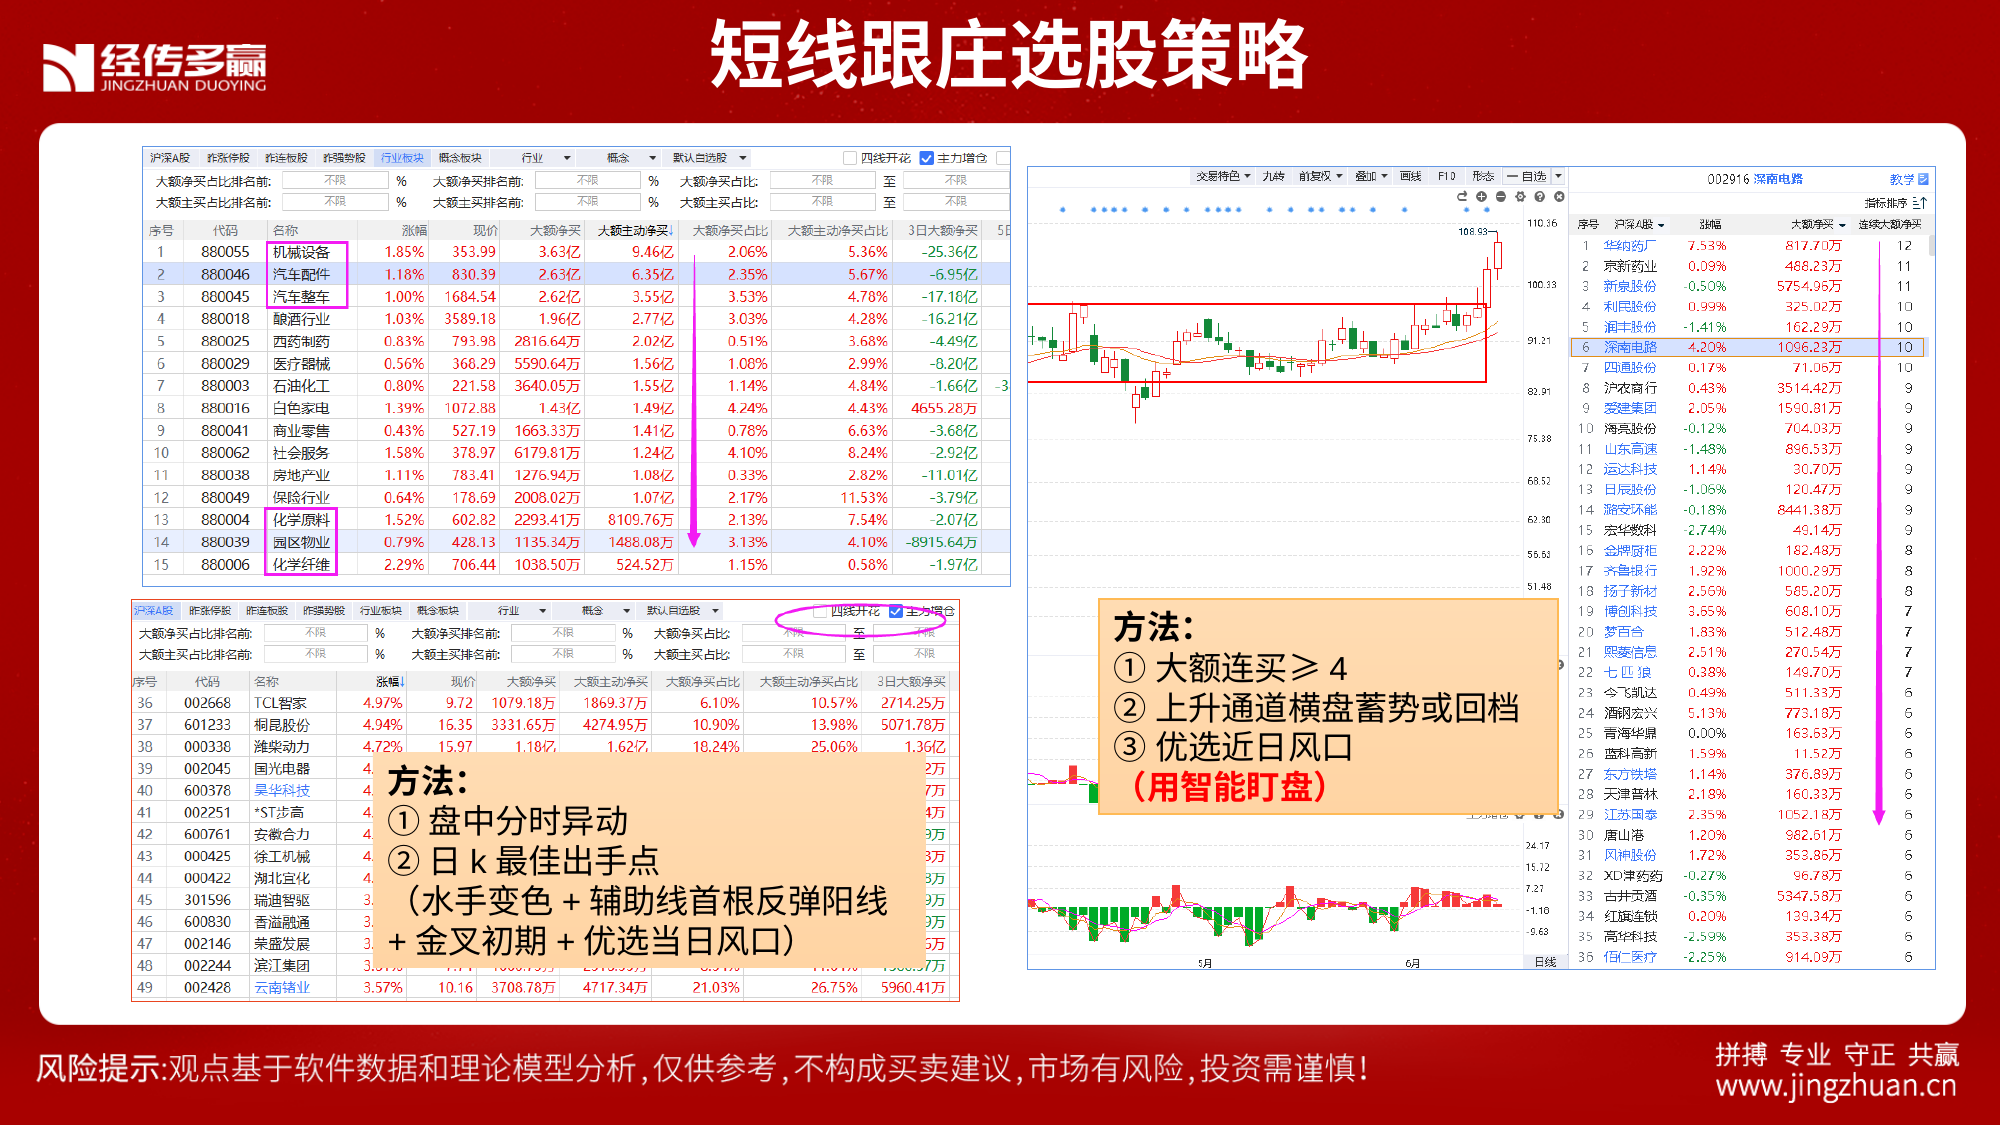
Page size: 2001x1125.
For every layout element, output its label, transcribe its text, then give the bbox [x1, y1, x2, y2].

picture [0, 0, 2000, 1125]
text_box 短线跟庄选股策略 [506, 0, 1502, 105]
